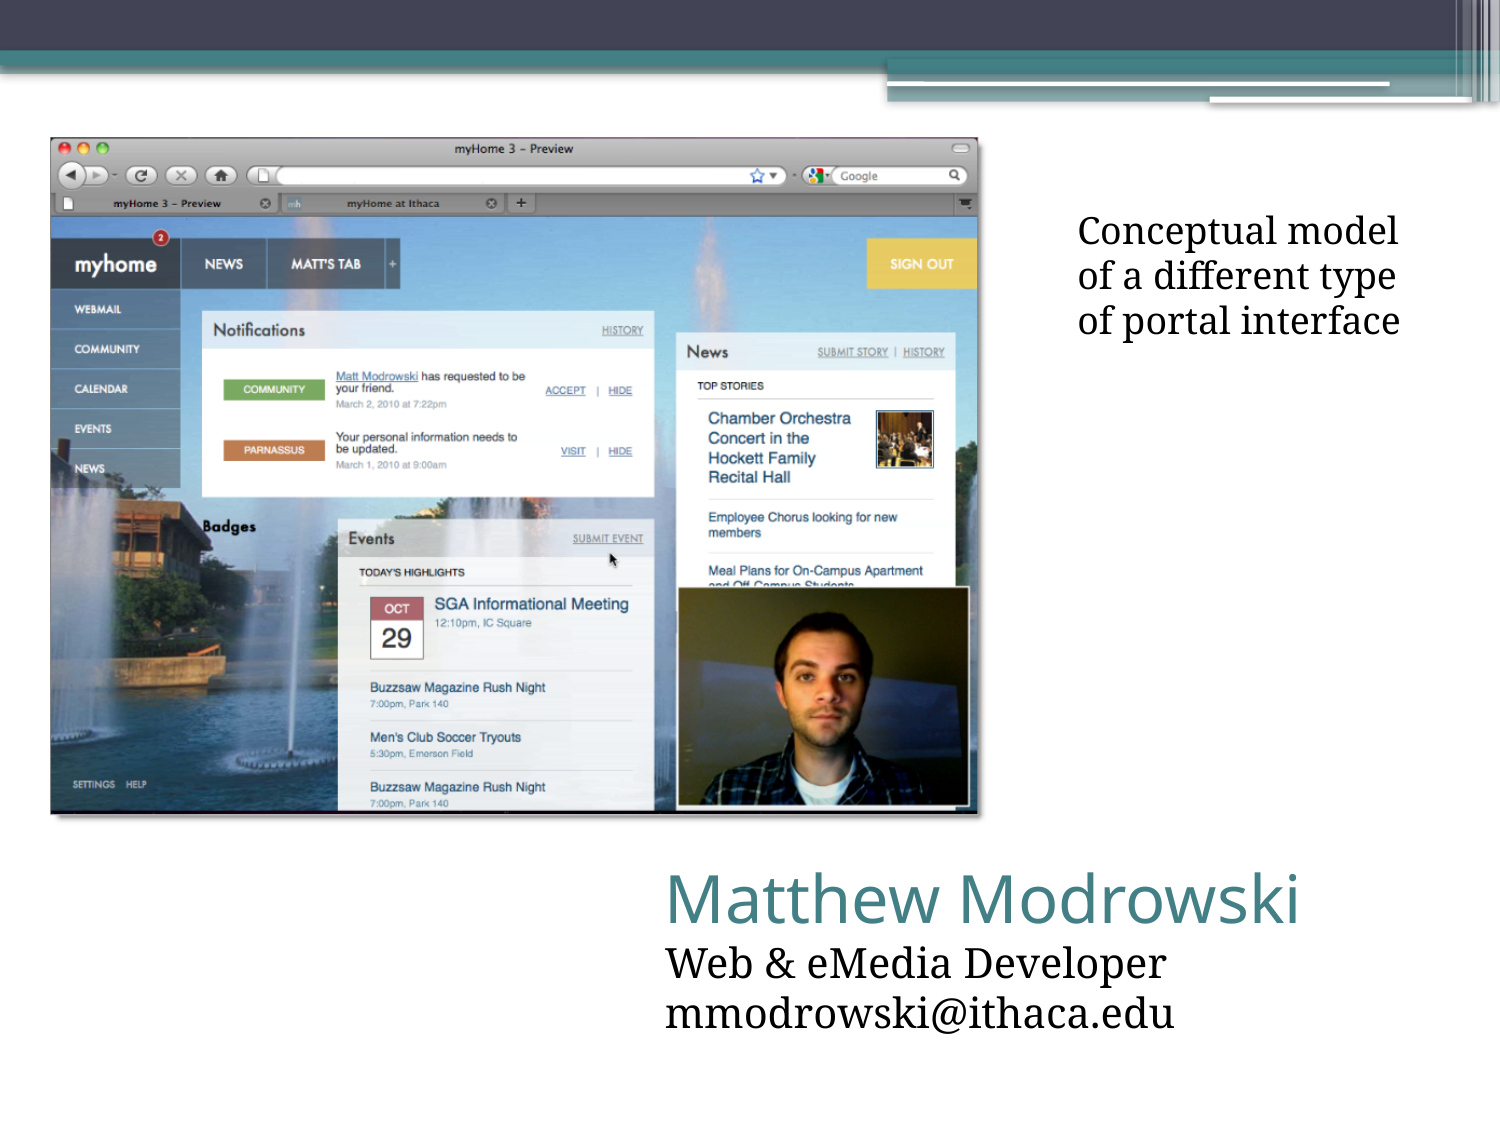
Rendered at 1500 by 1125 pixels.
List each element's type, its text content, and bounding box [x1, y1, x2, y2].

text_box Conceptual model of a different type of portal interface [1062, 199, 1425, 350]
text_box Matthew Modrowski Web & eMedia Developer mmodrowski@ithaca.edu [649, 849, 1413, 1045]
picture [49, 137, 989, 825]
